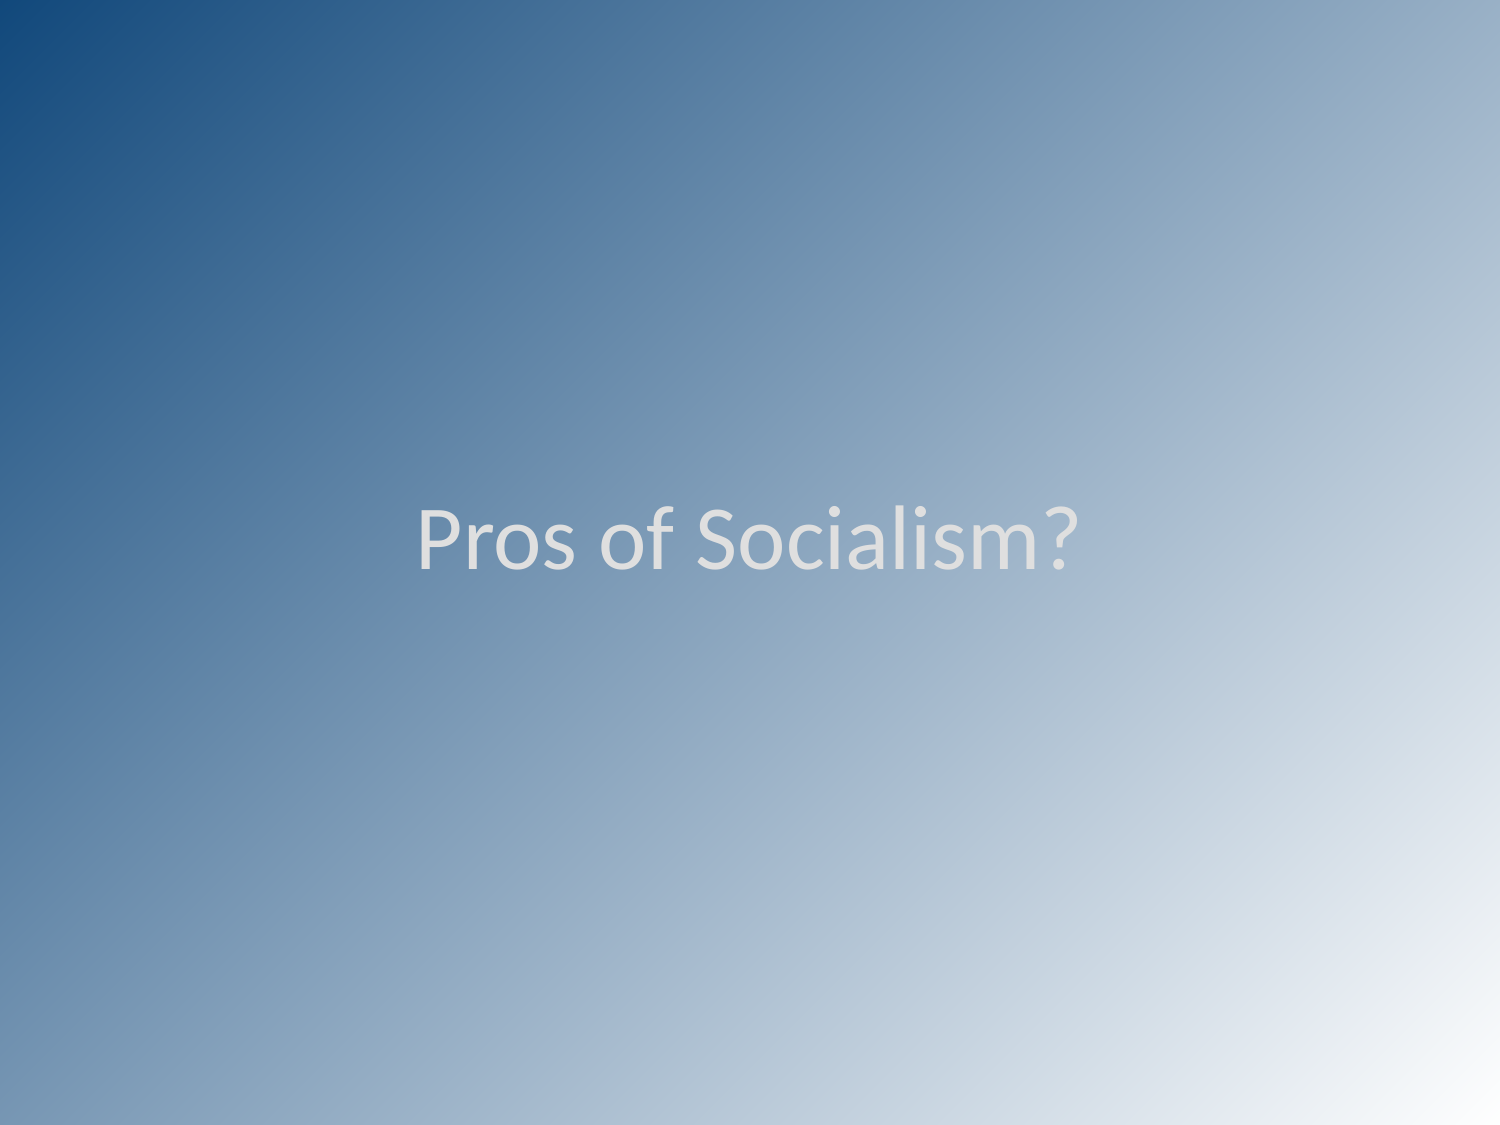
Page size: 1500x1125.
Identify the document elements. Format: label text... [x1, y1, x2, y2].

title Pros of Socialism? [75, 439, 1425, 627]
